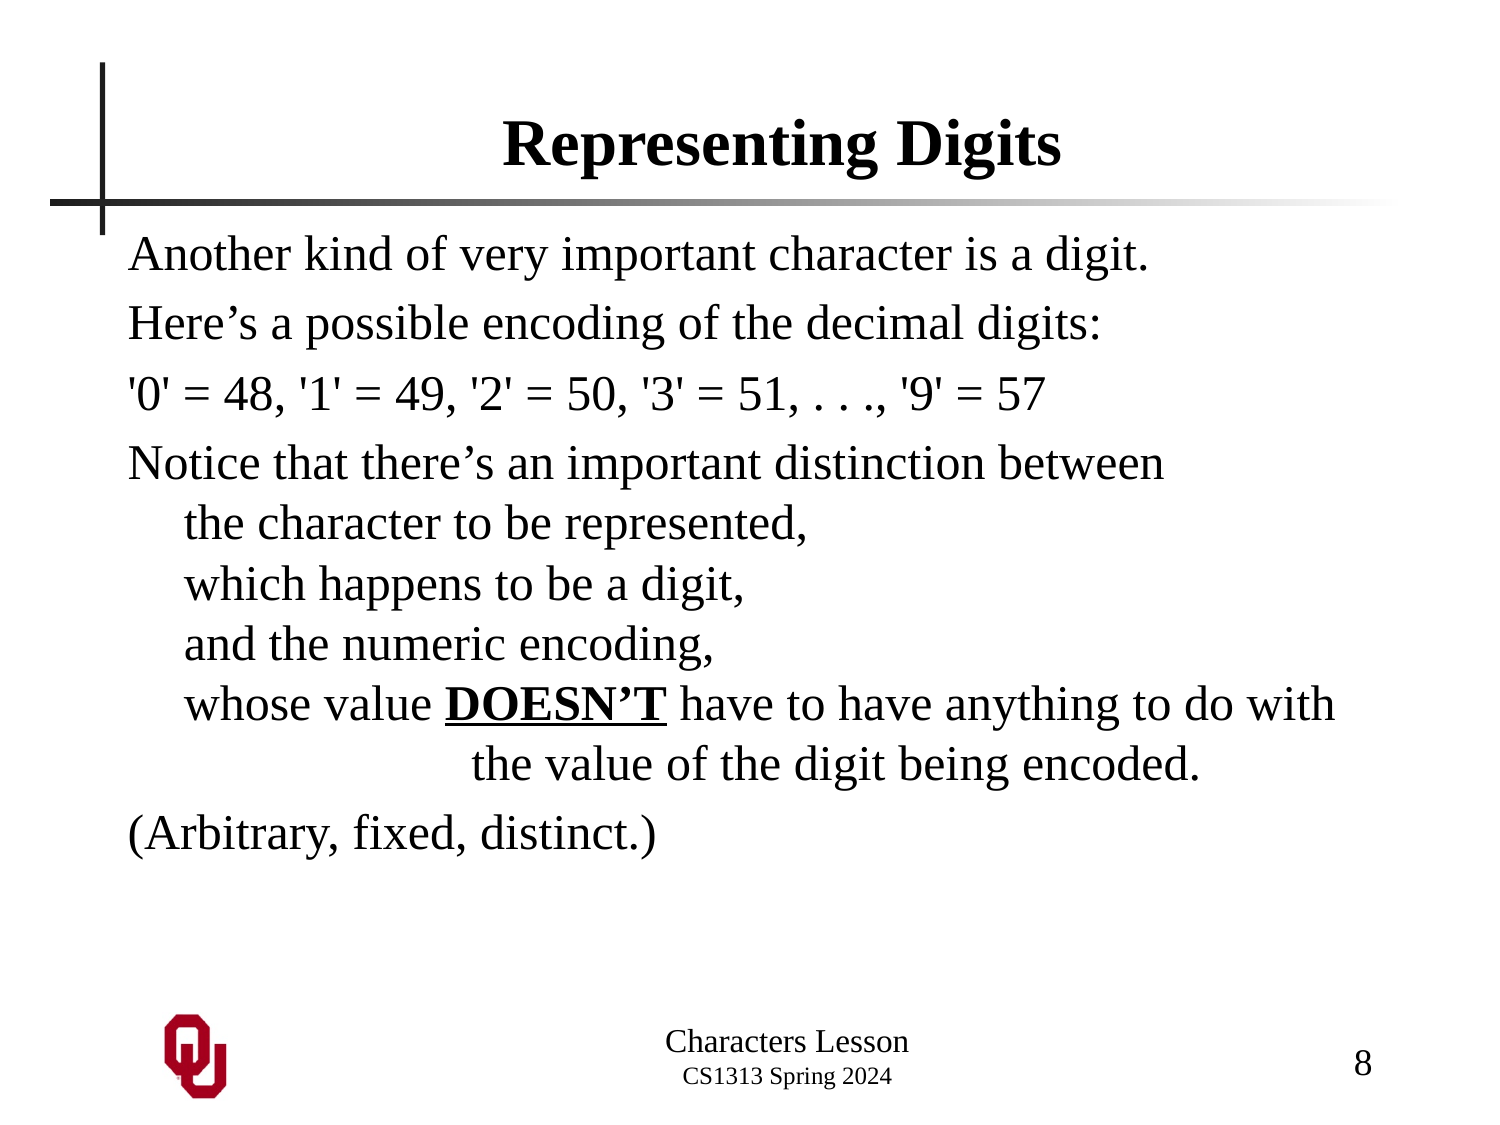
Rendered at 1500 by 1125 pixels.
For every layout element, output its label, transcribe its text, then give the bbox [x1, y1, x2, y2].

slide_number 8 [1174, 1015, 1388, 1091]
footer Characters Lesson CS1313 Spring 2024 [424, 1021, 1151, 1098]
title Representing Digits [124, 74, 1442, 187]
picture [162, 1012, 228, 1101]
list Another kind of very important character is a digit. Here’s a possible encoding of the decimal digits: '0' = 48, '1' = 49, '2' = 50, '3' = 51, . . ., '9' = 57 Notice that there’s an important distinction between the character to be represented, which happens to be a digit, and the numeric encoding, whose value DOESN’T have to have anything to do with the value of the digit being encoded. (Arbitrary, fixed, distinct.) [112, 212, 1401, 976]
